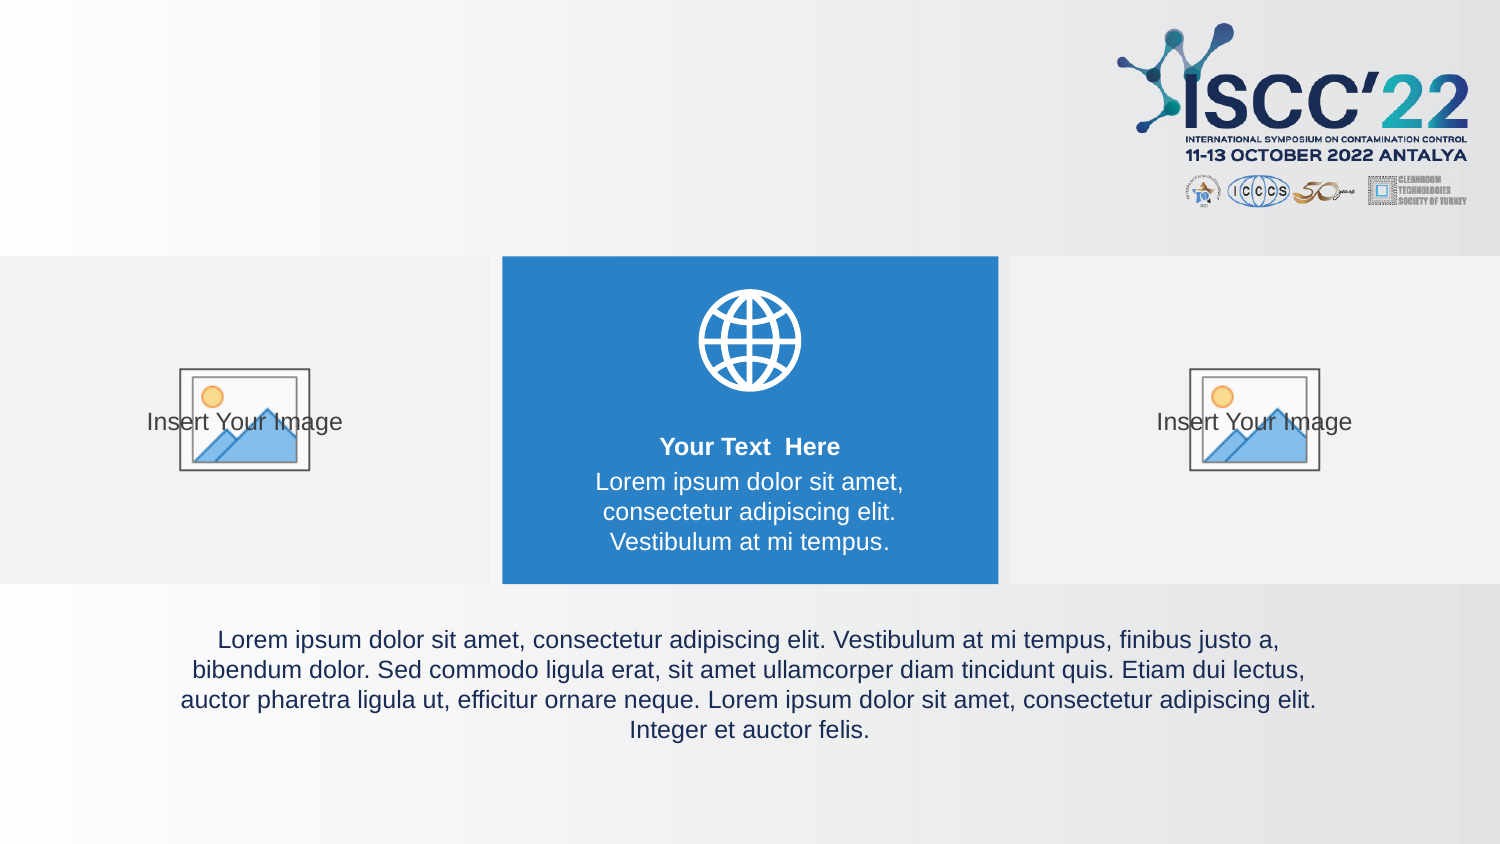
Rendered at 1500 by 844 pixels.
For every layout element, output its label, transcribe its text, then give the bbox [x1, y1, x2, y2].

picture [0, 0, 1500, 844]
text_box Lorem ipsum dolor sit amet, consectetur adipiscing elit. Vestibulum at mi tempus, finibus justo a, bibendum dolor. Sed commodo ligula erat, sit amet ullamcorper diam tincidunt quis. Etiam dui lectus, auctor pharetra ligula ut, efficitur ornare neque. Lorem ipsum dolor sit amet, consectetur adipiscing elit. Integer et auctor felis. [150, 616, 1351, 751]
text_box [696, 287, 804, 394]
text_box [537, 423, 963, 565]
